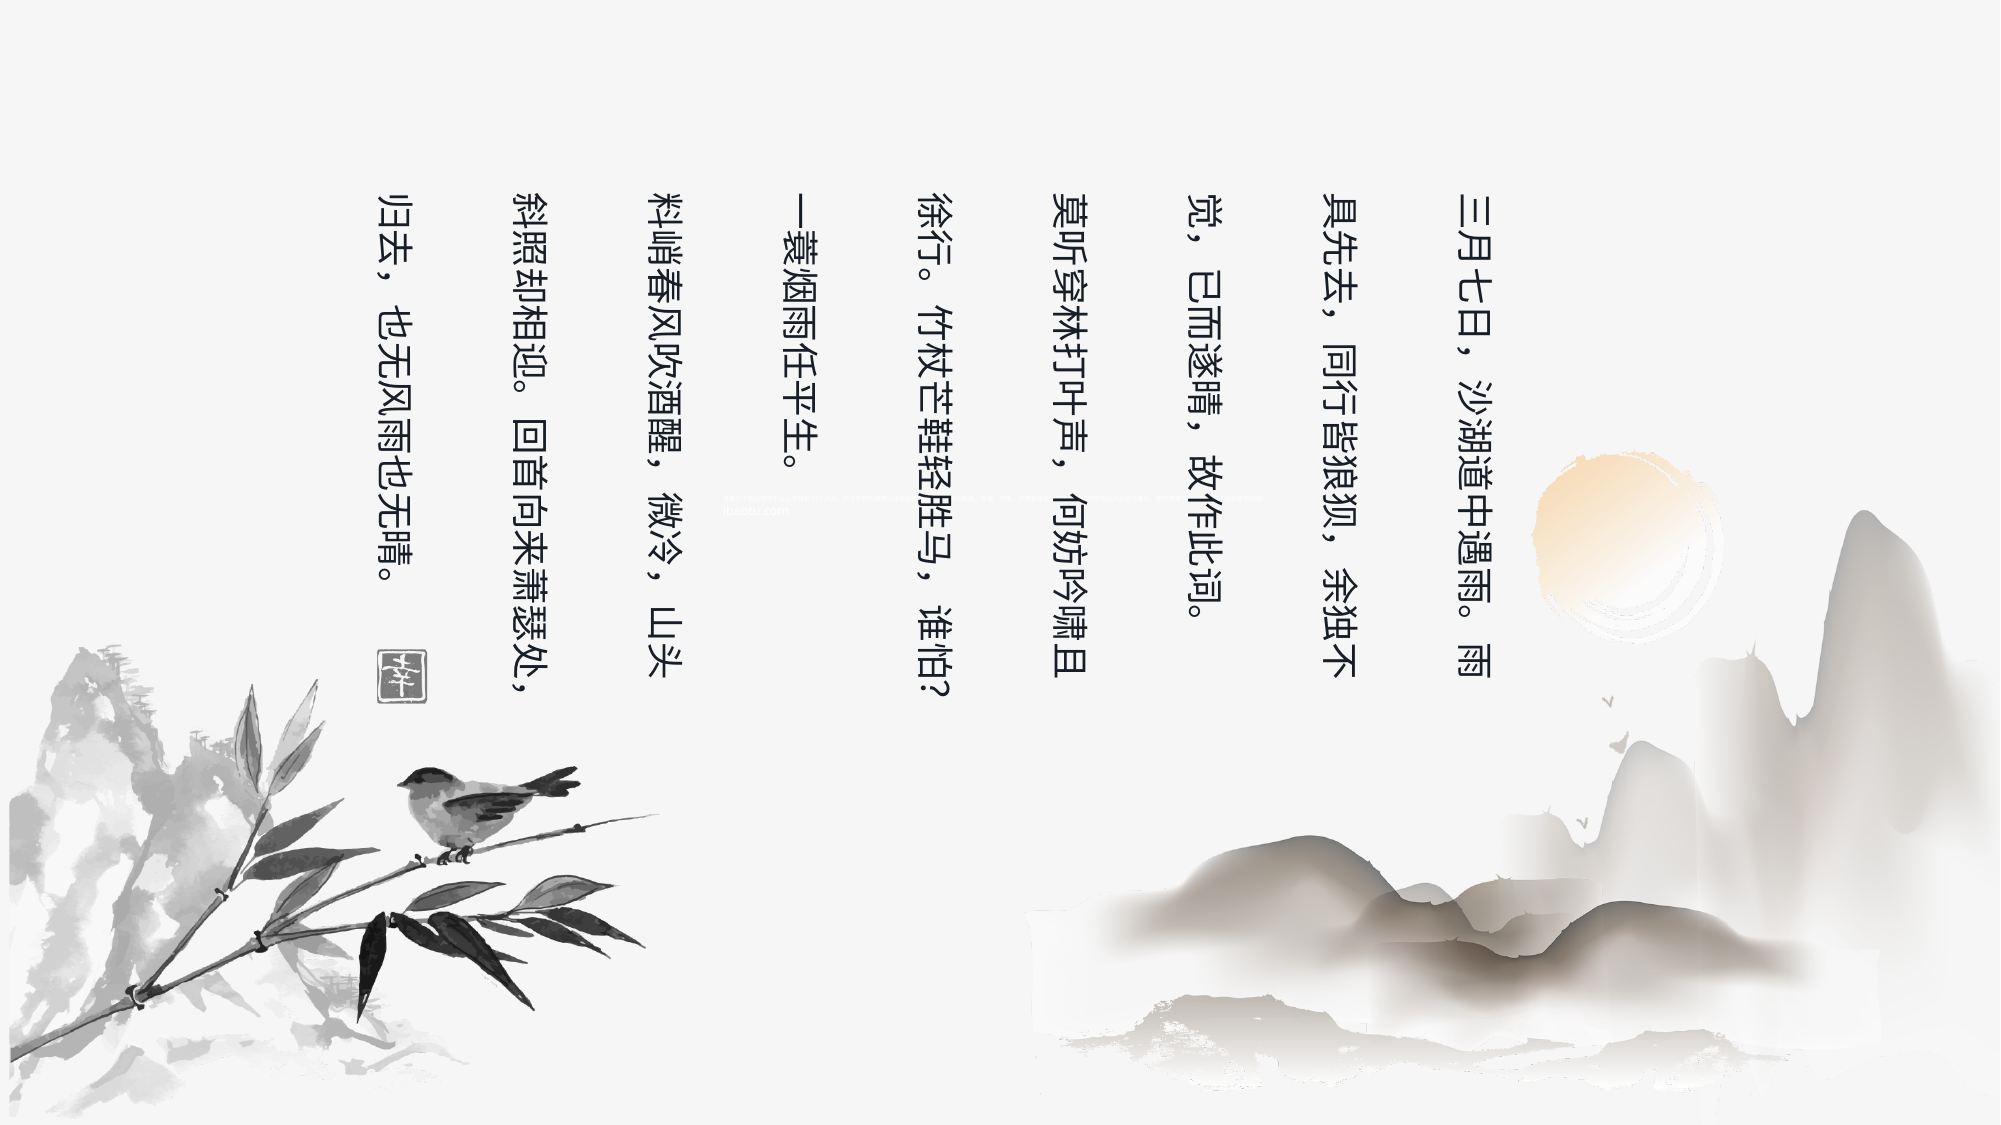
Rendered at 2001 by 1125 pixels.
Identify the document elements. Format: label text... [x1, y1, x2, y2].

text_box 三月七日，沙湖道中遇雨。雨具先去，同行皆狼狈，余独不觉，已而遂晴，故作此词。 莫听穿林打叶声，何妨吟啸且徐行。竹杖芒鞋轻胜马，谁怕？一蓑烟雨任平生。 料峭春风吹酒醒，微冷，山头斜照却相迎。回首向来萧瑟处，归去，也无风雨也无晴。 [225, 177, 1596, 725]
picture [0, 503, 710, 1125]
picture [1025, 450, 2000, 1125]
